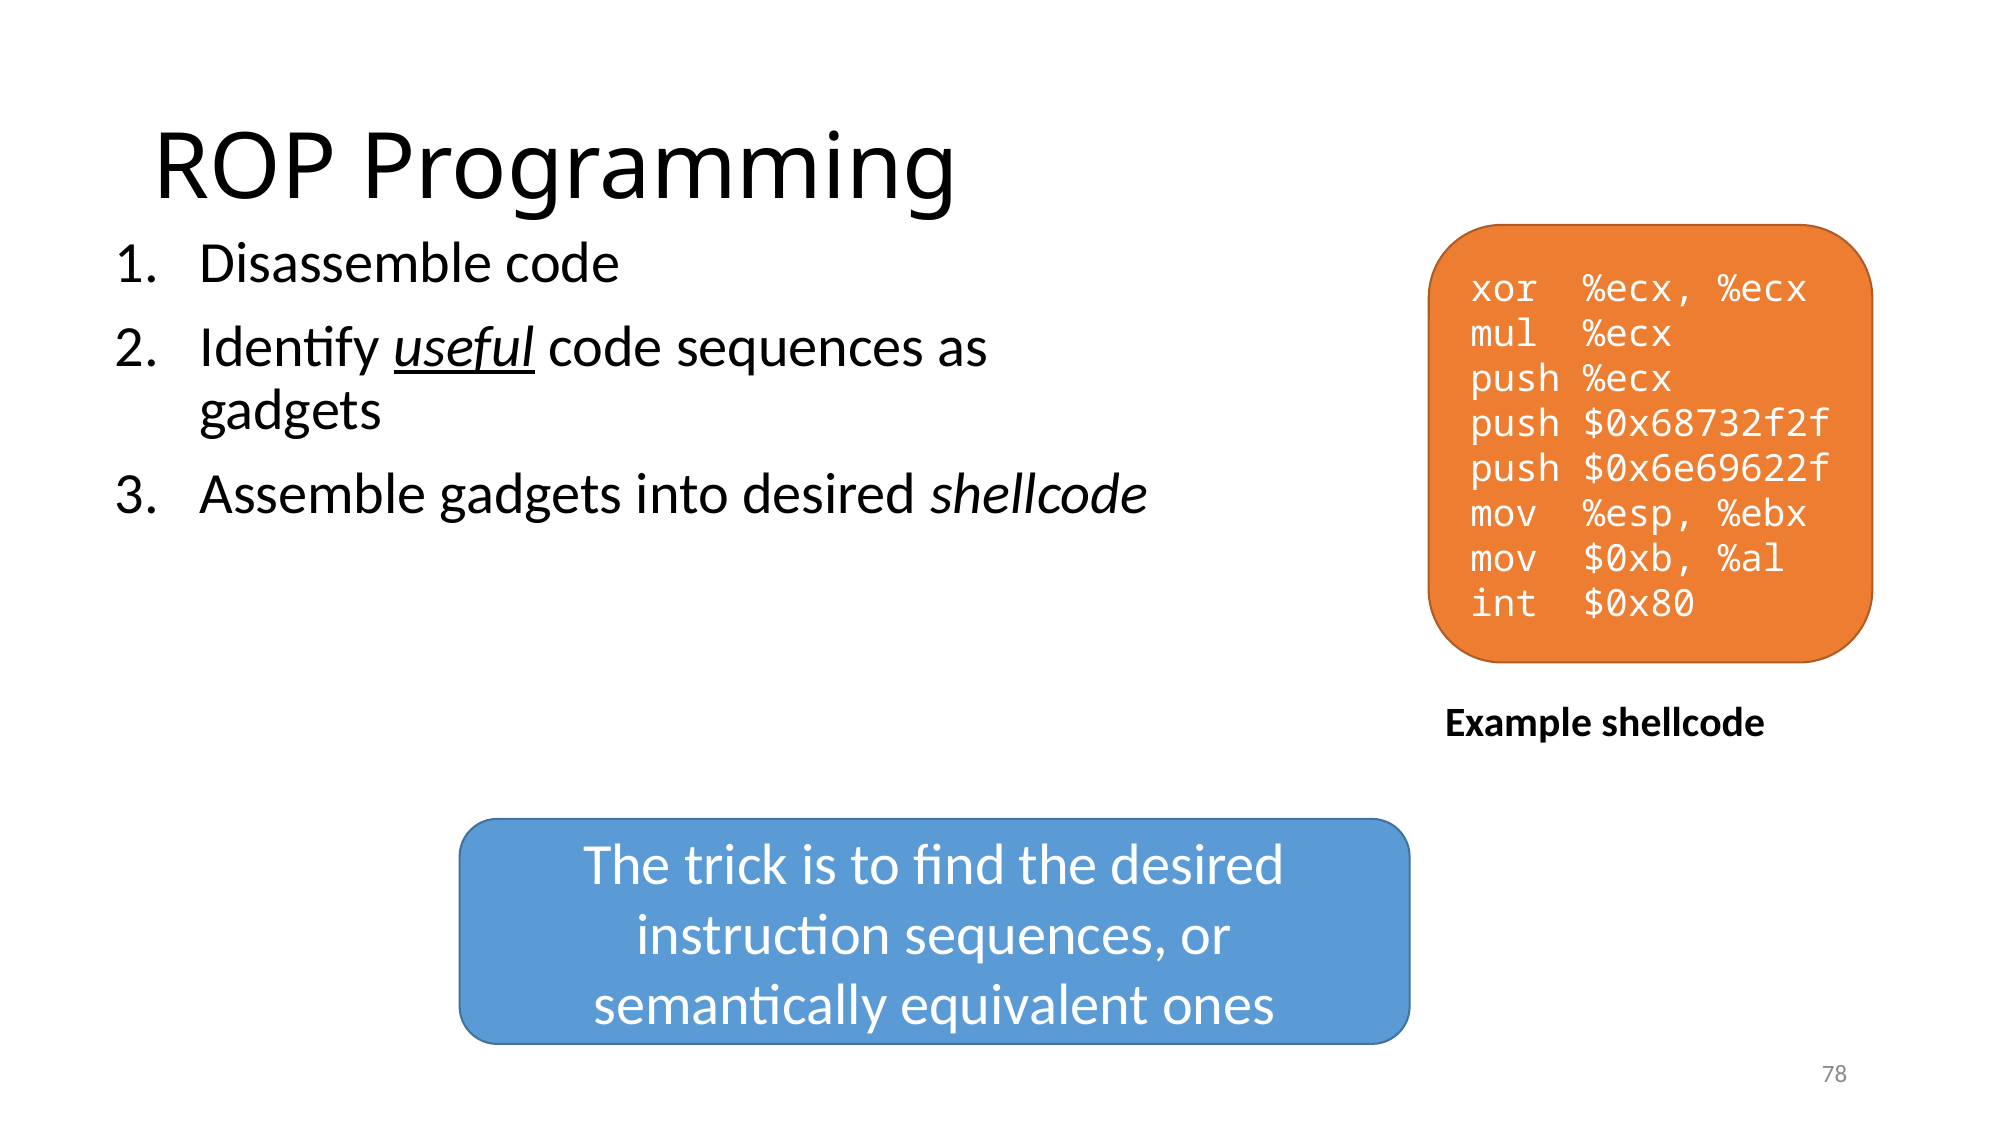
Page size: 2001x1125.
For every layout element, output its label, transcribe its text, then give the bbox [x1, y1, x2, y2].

text_box The trick is to find the desired instruction sequences, or semantically equivalent ones [458, 817, 1411, 1045]
slide_number 78 [1412, 1042, 1863, 1103]
list Disassemble code Identify useful code sequences as gadgets Assemble gadgets into desired shellcode [99, 224, 1197, 994]
title ROP Programming [137, 59, 1863, 278]
text_box Example shellcode [1430, 687, 1781, 753]
text_box xor %ecx, %ecx mul %ecx push %ecx push $0x68732f2f push $0x6e69622f mov %esp, %ebx mov $0xb, %al int $0x80 [1427, 223, 1874, 664]
